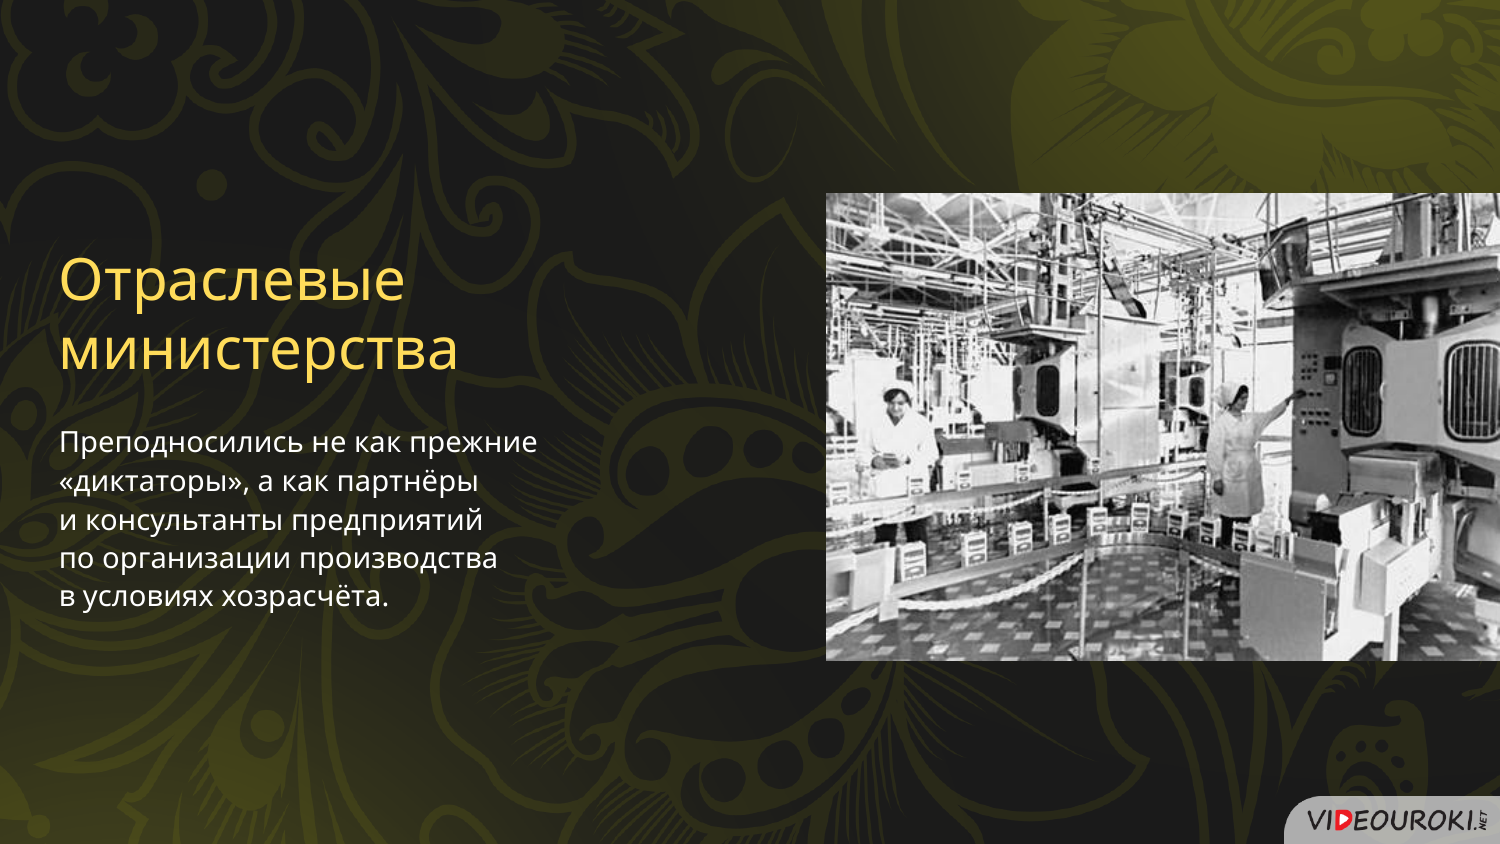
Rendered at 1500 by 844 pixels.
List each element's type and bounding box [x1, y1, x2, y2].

text_box [58, 241, 826, 613]
picture [0, 0, 1500, 844]
